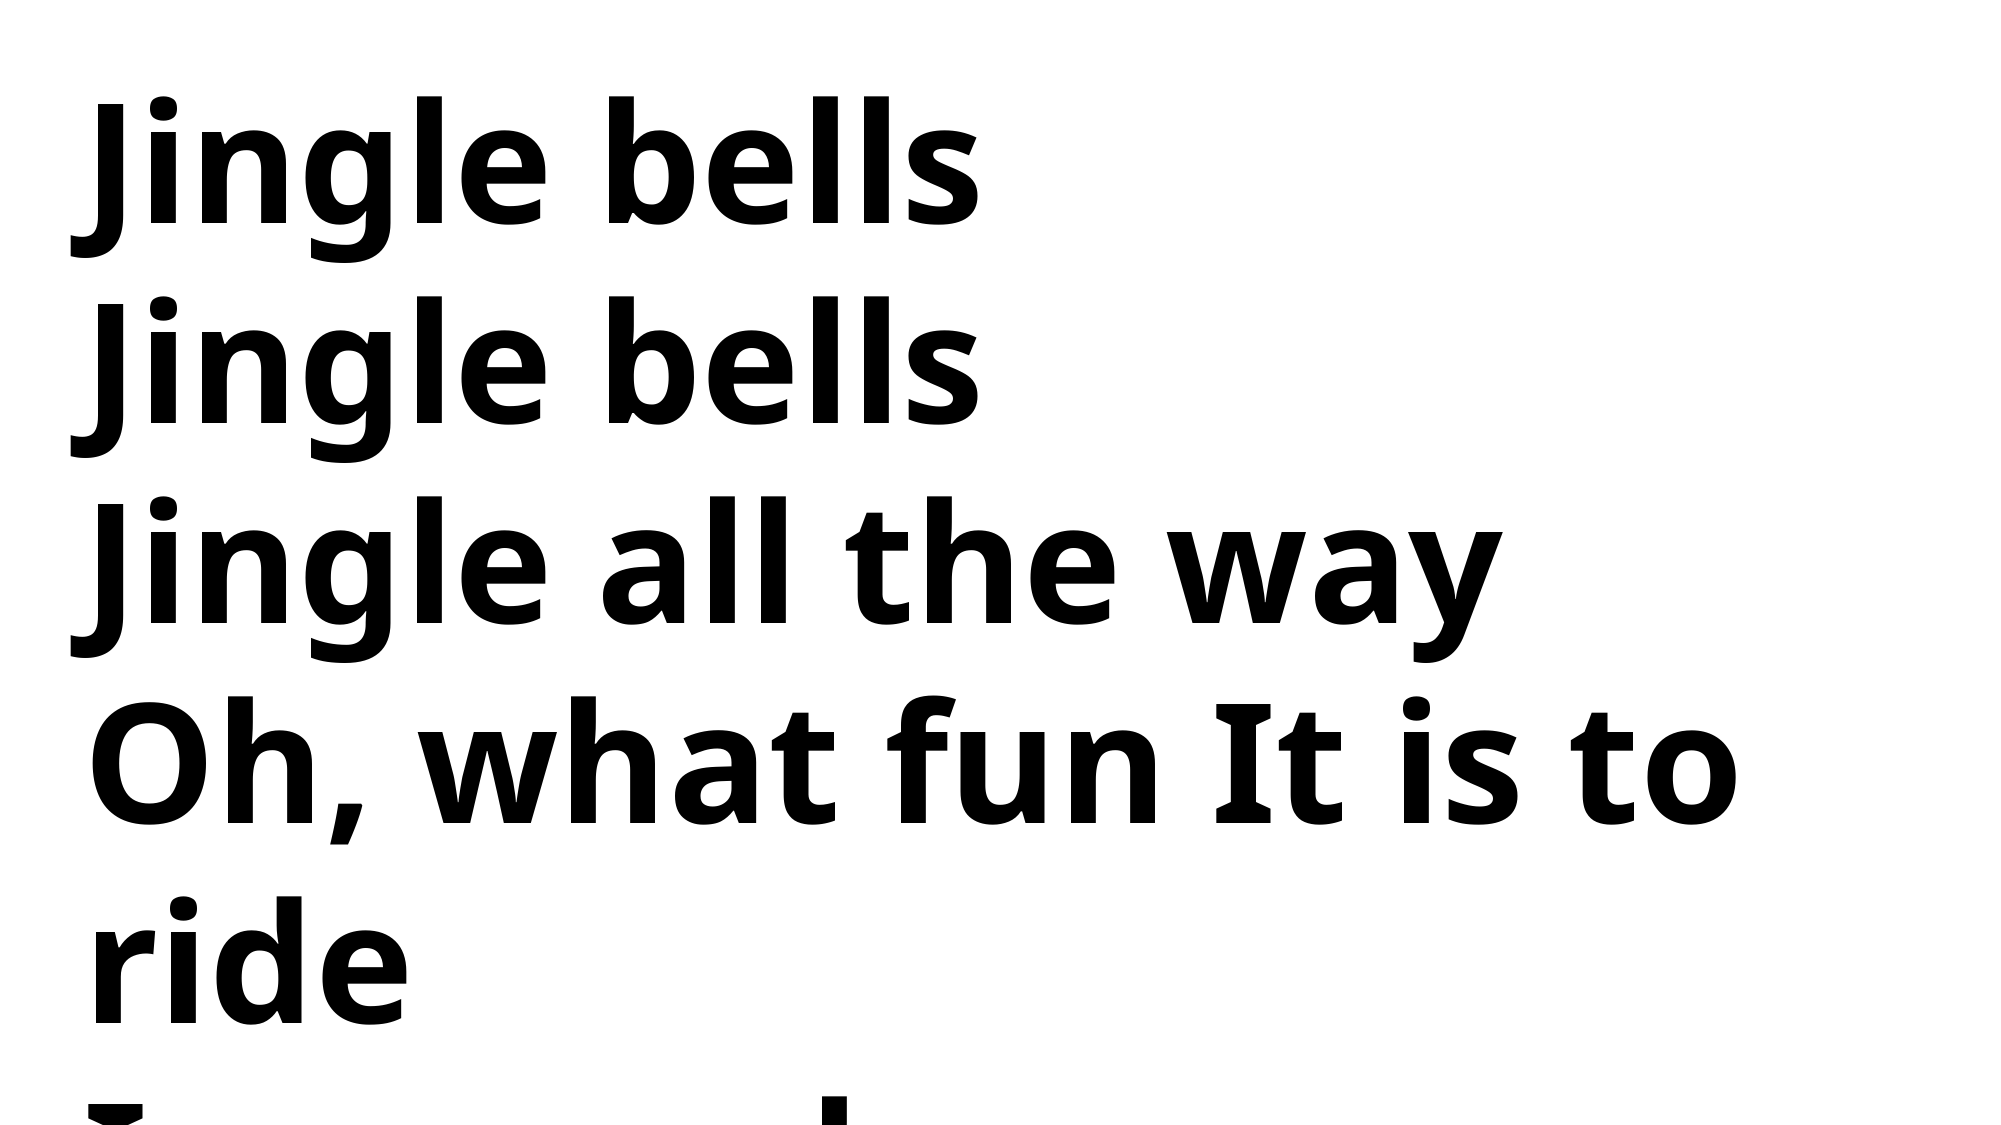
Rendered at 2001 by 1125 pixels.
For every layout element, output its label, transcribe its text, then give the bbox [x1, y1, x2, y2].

text_box Jingle bells Jingle bells Jingle all the way Oh, what fun It is to ride In a one-horse open sleigh (Repeat) • [68, 49, 1968, 1125]
